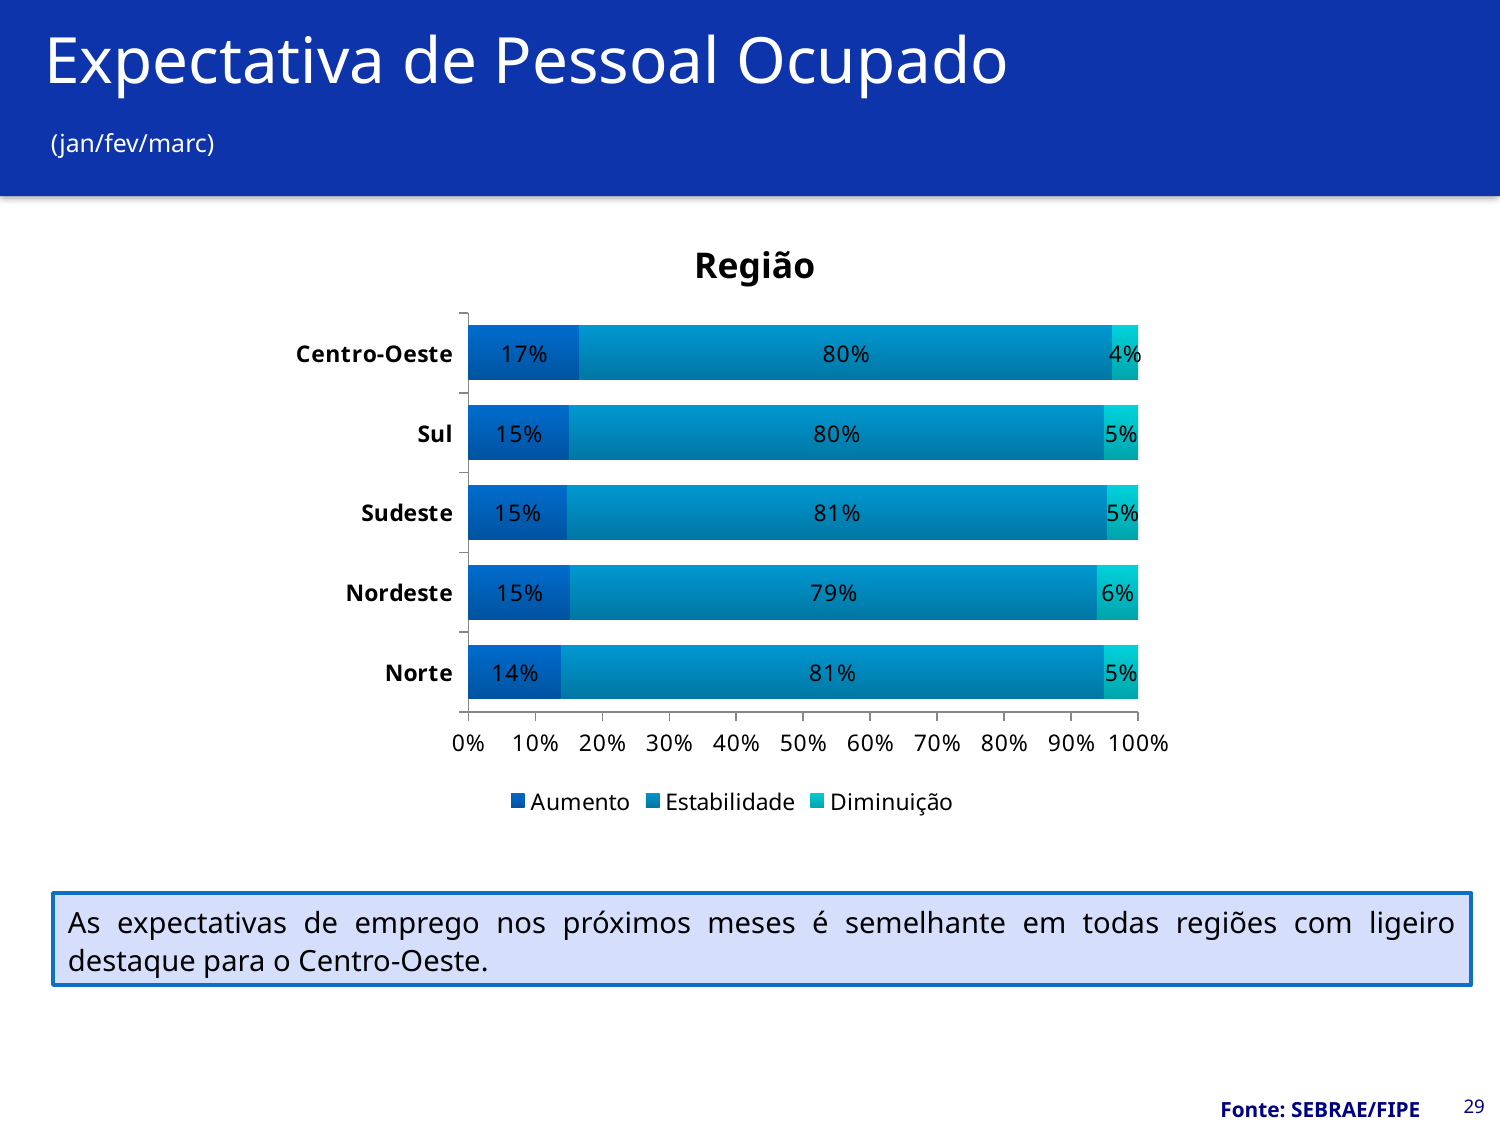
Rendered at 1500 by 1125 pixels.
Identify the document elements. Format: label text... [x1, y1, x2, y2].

text_box As expectativas de emprego nos próximos meses é semelhante em todas regiões com ligeiro destaque para o Centro-Oeste. [51, 891, 1473, 987]
chart [277, 302, 1188, 823]
footer Fonte: SEBRAE/FIPE [702, 1089, 1435, 1125]
text_box Região [608, 231, 902, 294]
slide_number 29 [1321, 1087, 1500, 1125]
title Expectativa de Pessoal Ocupado (jan/fev/marc) [29, 11, 1483, 173]
